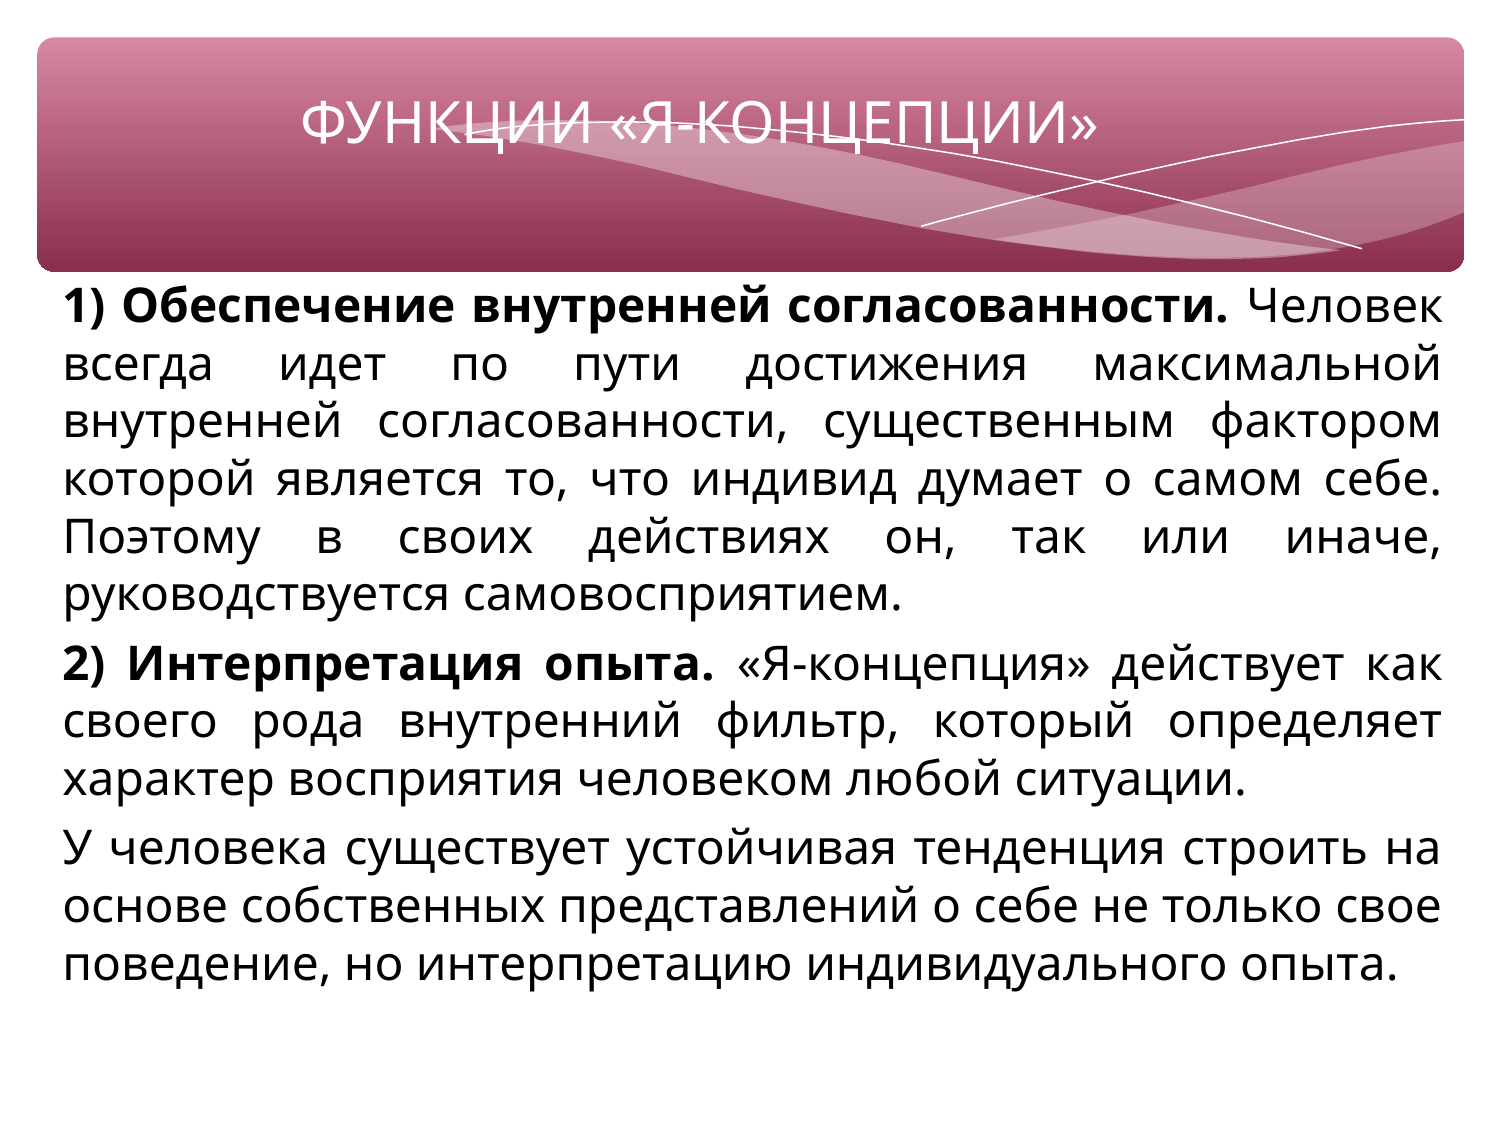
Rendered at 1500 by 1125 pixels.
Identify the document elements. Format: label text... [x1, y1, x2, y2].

title ФУНКЦИИ «Я-КОНЦЕПЦИИ» [75, 45, 1325, 197]
list 1) Обеспечение внутренней согласованности. Человек всегда идет по пути достижения максимальной внутренней согласованности, существенным фактором которой является то, что индивид думает о самом себе. Поэтому в своих действиях он, так или иначе, руководствуется самовосприятием. 2) Интерпретация опыта. «Я-концепция» действует как своего рода внутренний фильтр, который определяет характер восприятия человеком любой ситуации. У человека существует устойчивая тенденция строить на основе собственных представлений о себе не только свое поведение, но интерпретацию индивидуального опыта. [29, 267, 1459, 1059]
